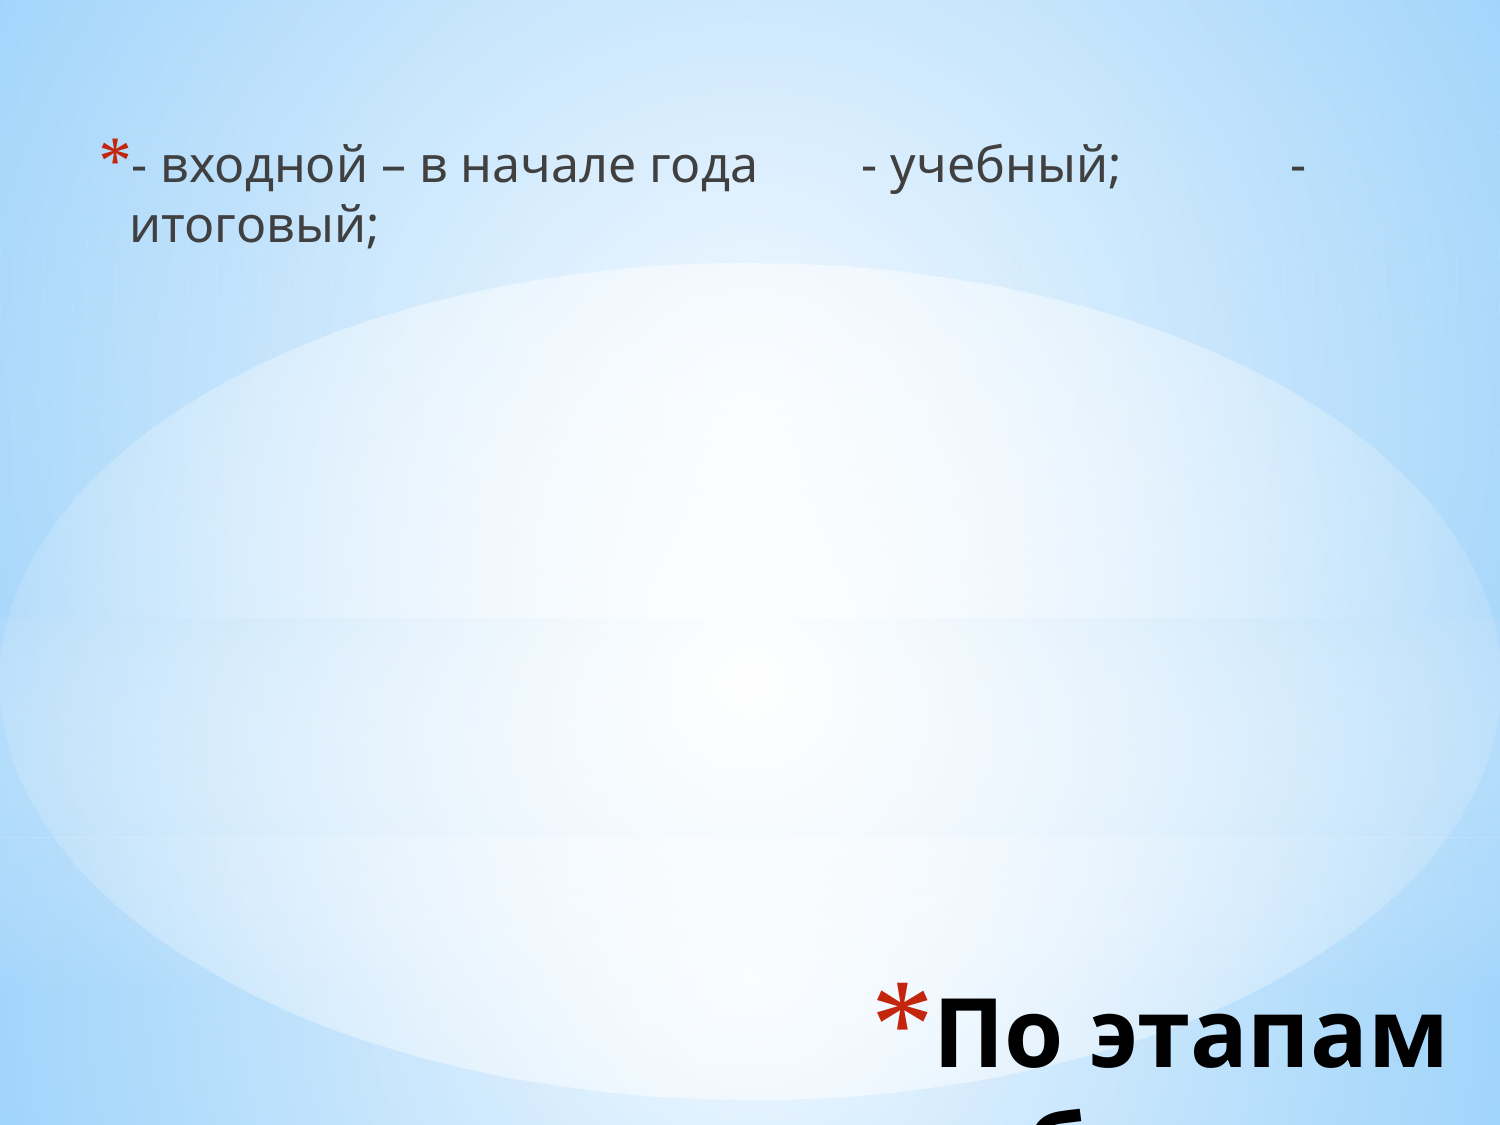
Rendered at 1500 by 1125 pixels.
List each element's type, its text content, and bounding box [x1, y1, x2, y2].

list - входной – в начале года - учебный; - итоговый; [76, 125, 1447, 917]
title По этапам обучения [395, 964, 1464, 1094]
